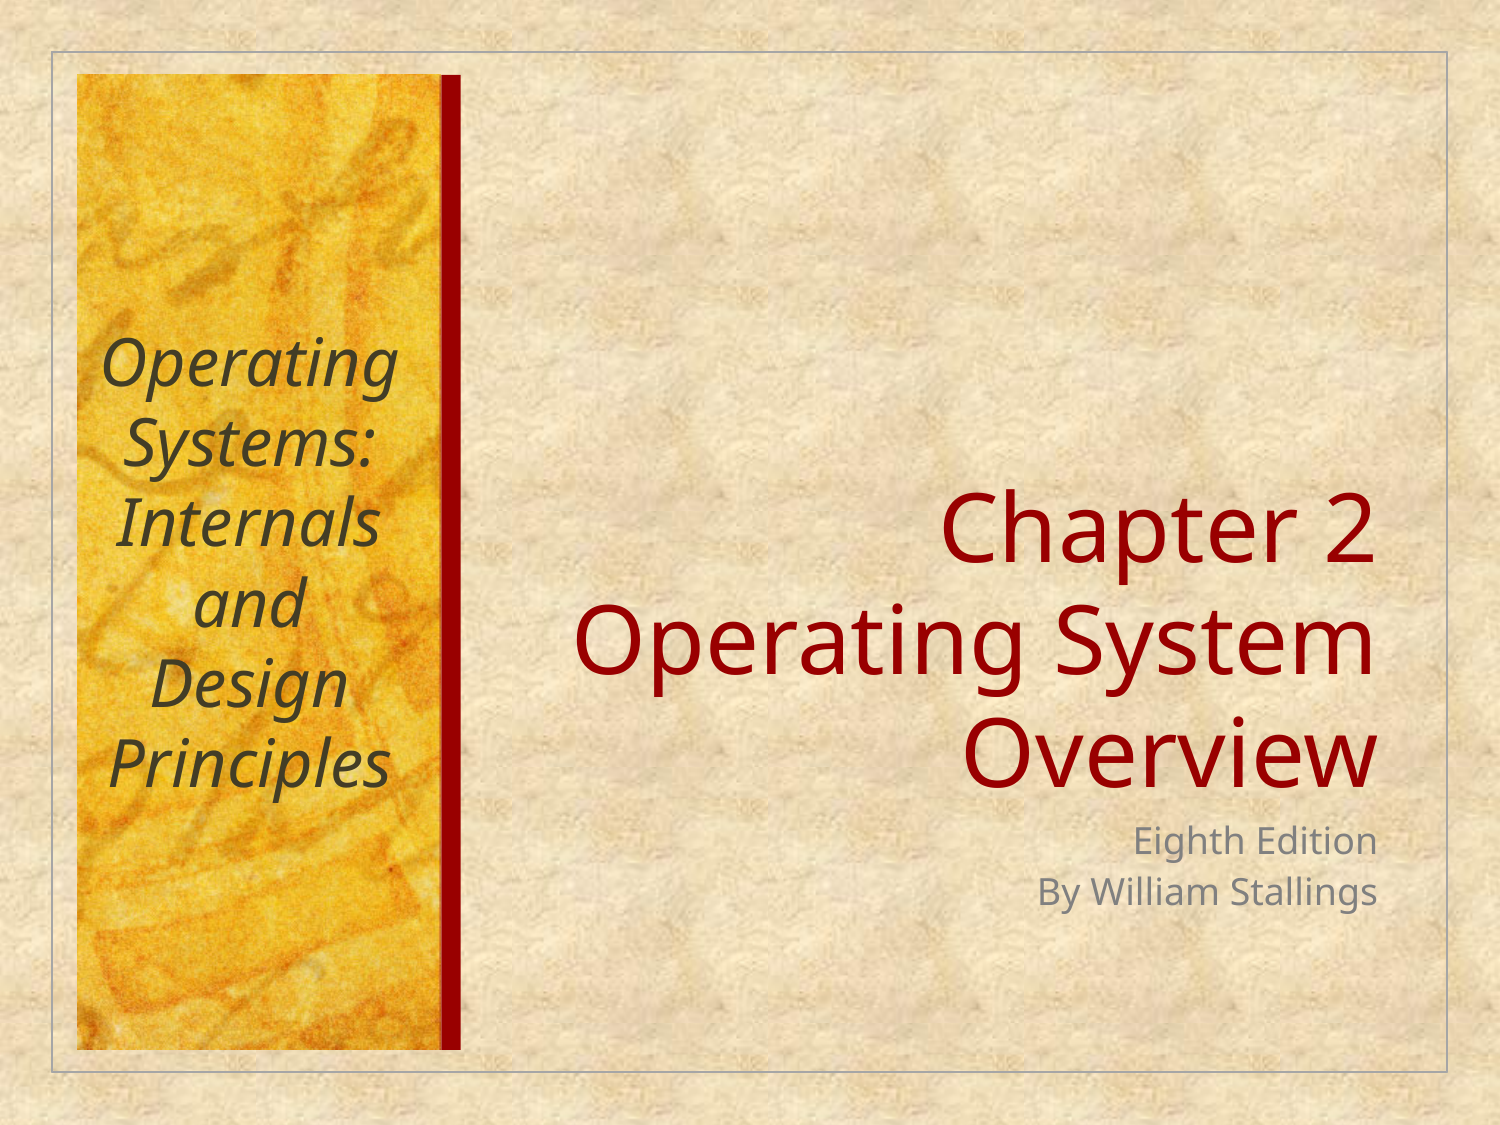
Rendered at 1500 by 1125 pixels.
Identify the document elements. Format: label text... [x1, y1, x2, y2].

list Eighth Edition By William Stallings [508, 816, 1394, 950]
picture [0, 0, 1500, 1125]
text_box Operating Systems: Internals and Design Principles [75, 312, 425, 1025]
title Chapter 2 Operating System Overview [508, 586, 1394, 807]
